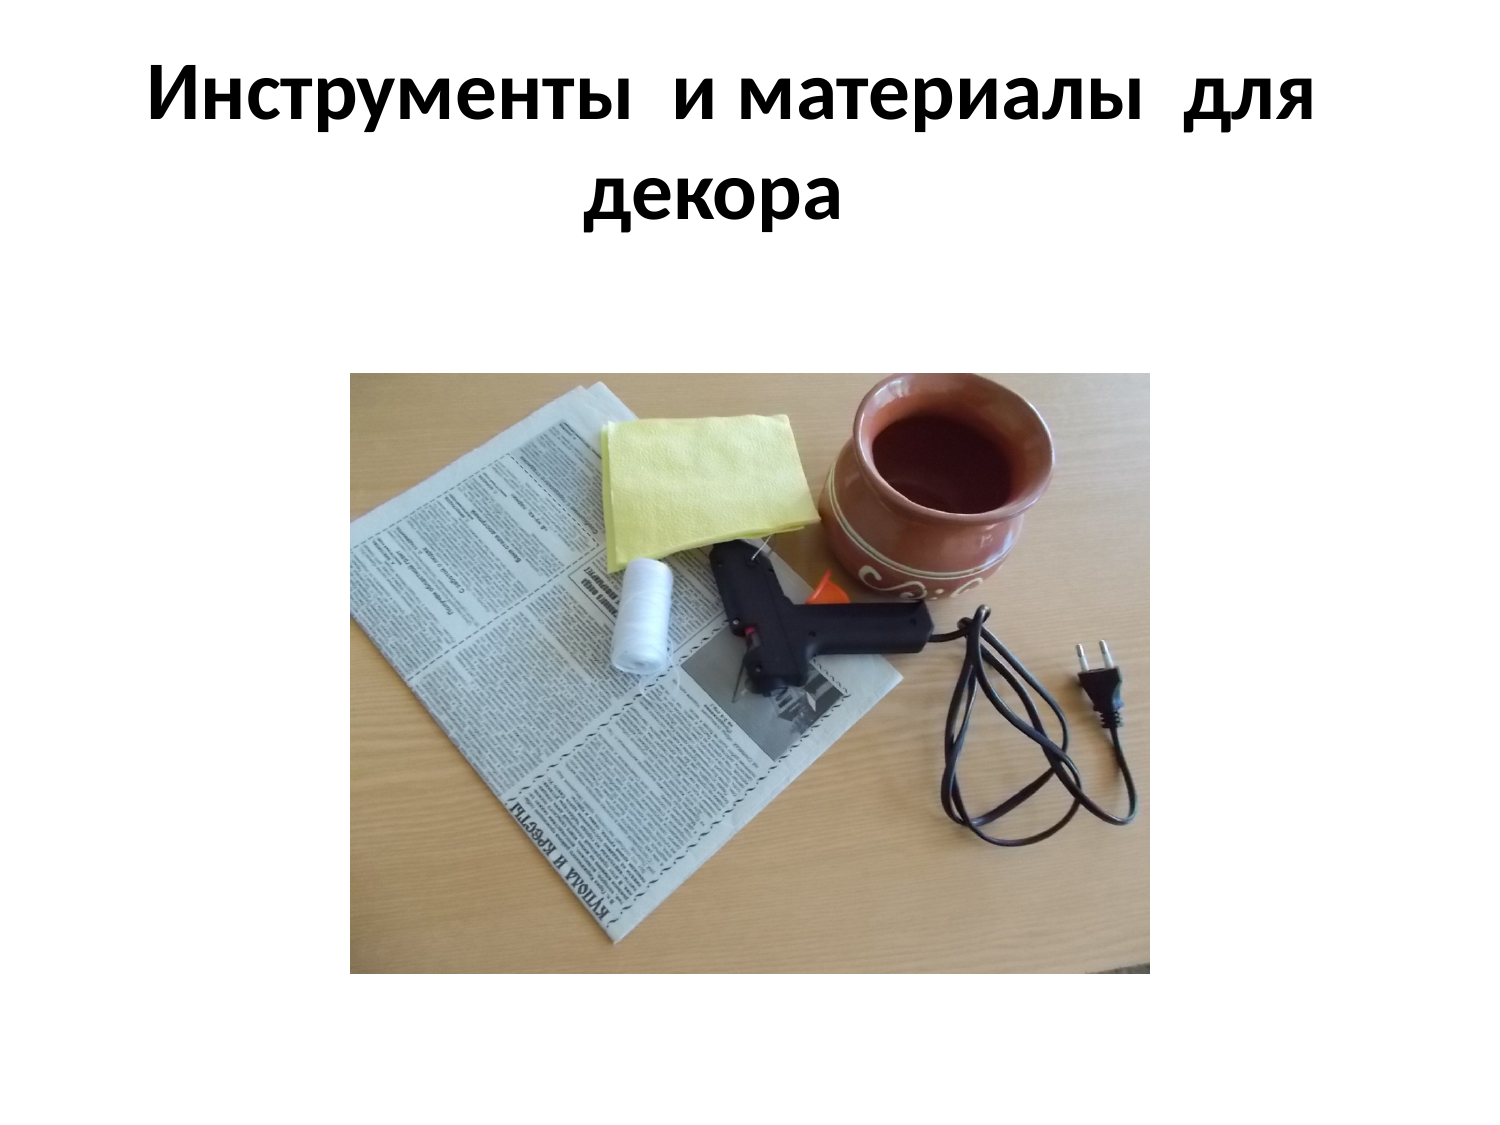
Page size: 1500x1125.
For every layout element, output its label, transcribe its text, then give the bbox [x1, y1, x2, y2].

picture [349, 373, 1151, 974]
text_box Инструменты и материалы для декора [123, 28, 1341, 244]
